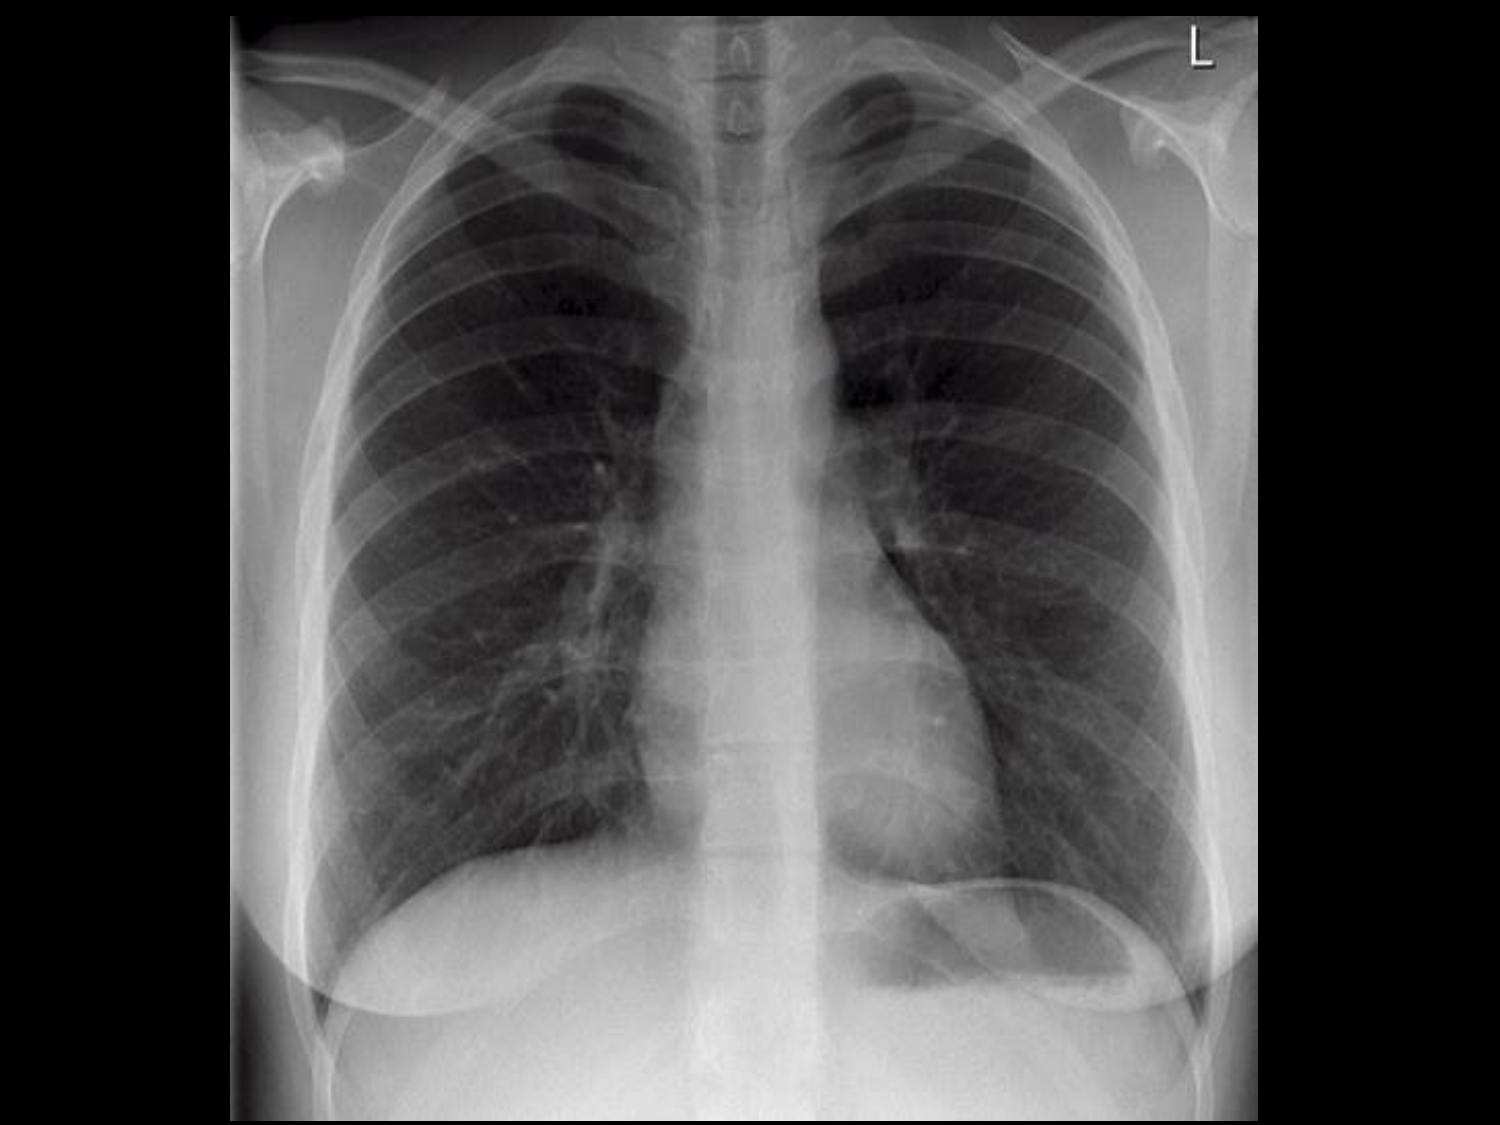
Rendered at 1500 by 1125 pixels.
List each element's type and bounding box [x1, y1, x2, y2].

picture [229, 16, 1259, 1122]
